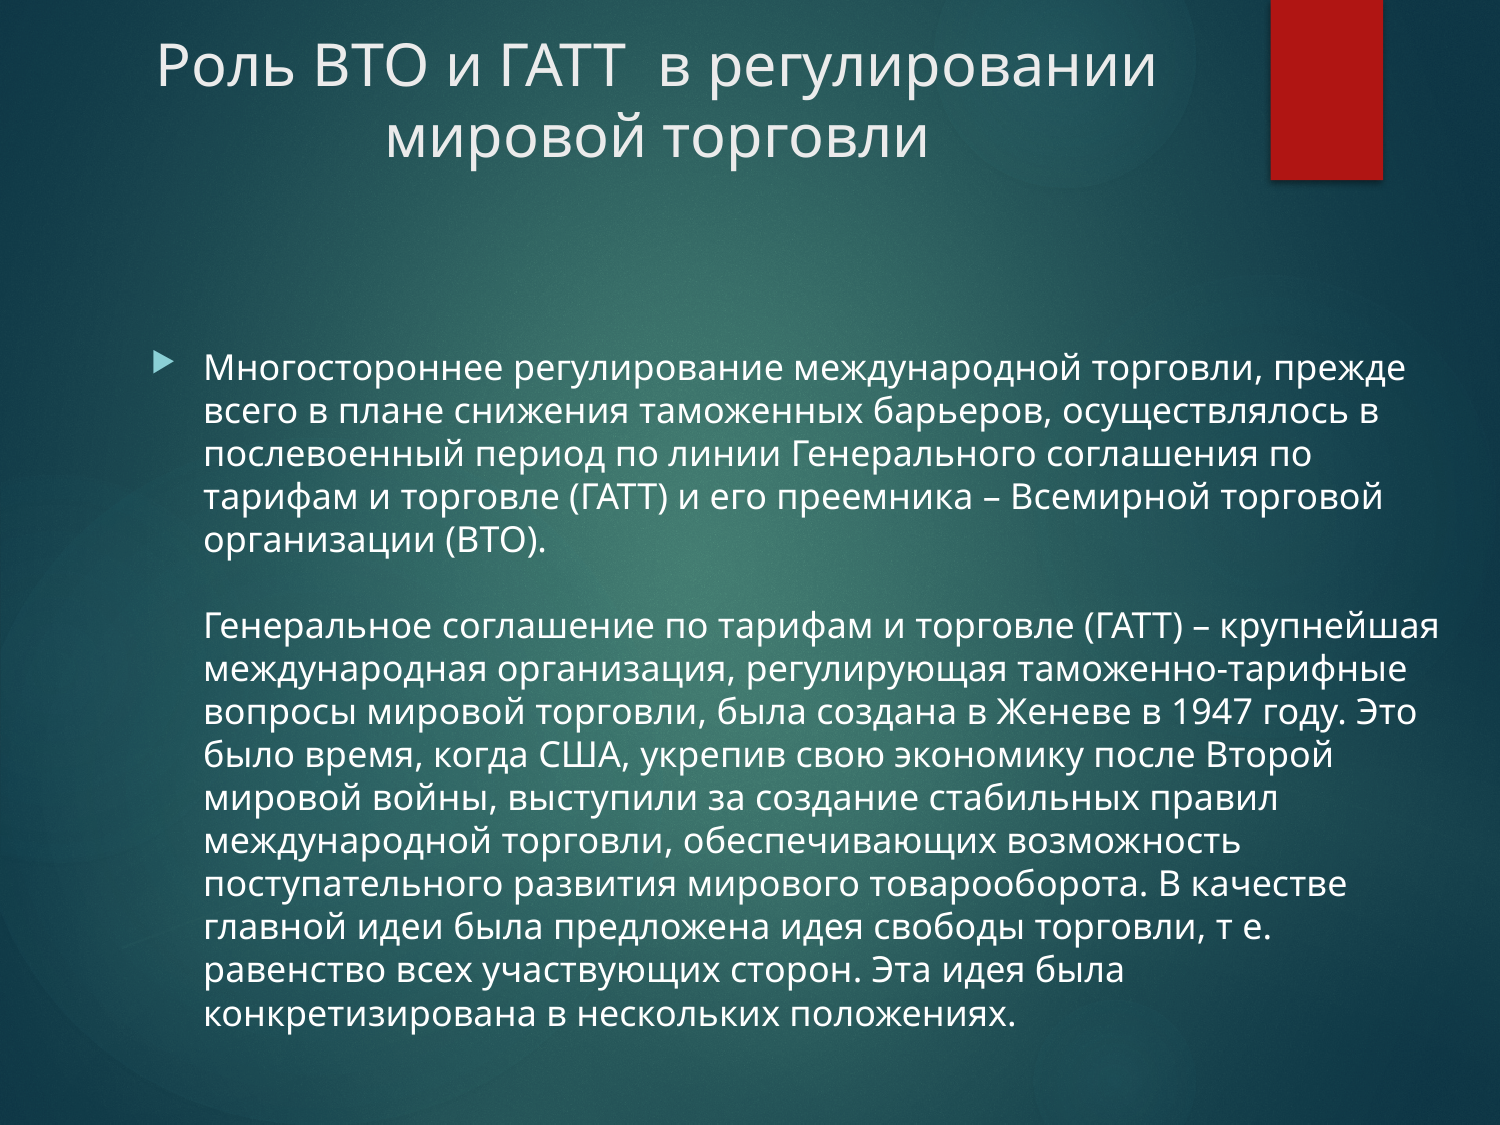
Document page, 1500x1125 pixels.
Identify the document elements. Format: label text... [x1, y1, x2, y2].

title Роль ВТО и ГАТТ в регулировании мировой торговли [79, 19, 1237, 249]
list Многостороннее регулирование международной торговли, прежде всего в плане снижения таможенных барьеров, осуществлялось в послевоенный период по линии Генерального соглашения по тарифам и торговле (ГАТТ) и его преемника – Всемирной торговой организации (ВТО). Генеральное соглашение по тарифам и торговле (ГАТТ) – крупнейшая международная организация, регулирующая таможенно-тарифные вопросы мировой торговли, была создана в Женеве в 1947 году. Это было время, когда США, укрепив свою экономику после Второй мировой войны, выступили за создание стабильных правил международной торговли, обеспечивающих возможность поступательного развития мирового товарооборота. В качестве главной идеи была предложена идея свободы торговли, т е. равенство всех участвующих сторон. Эта идея была конкретизирована в нескольких положениях. [135, 336, 1471, 1047]
